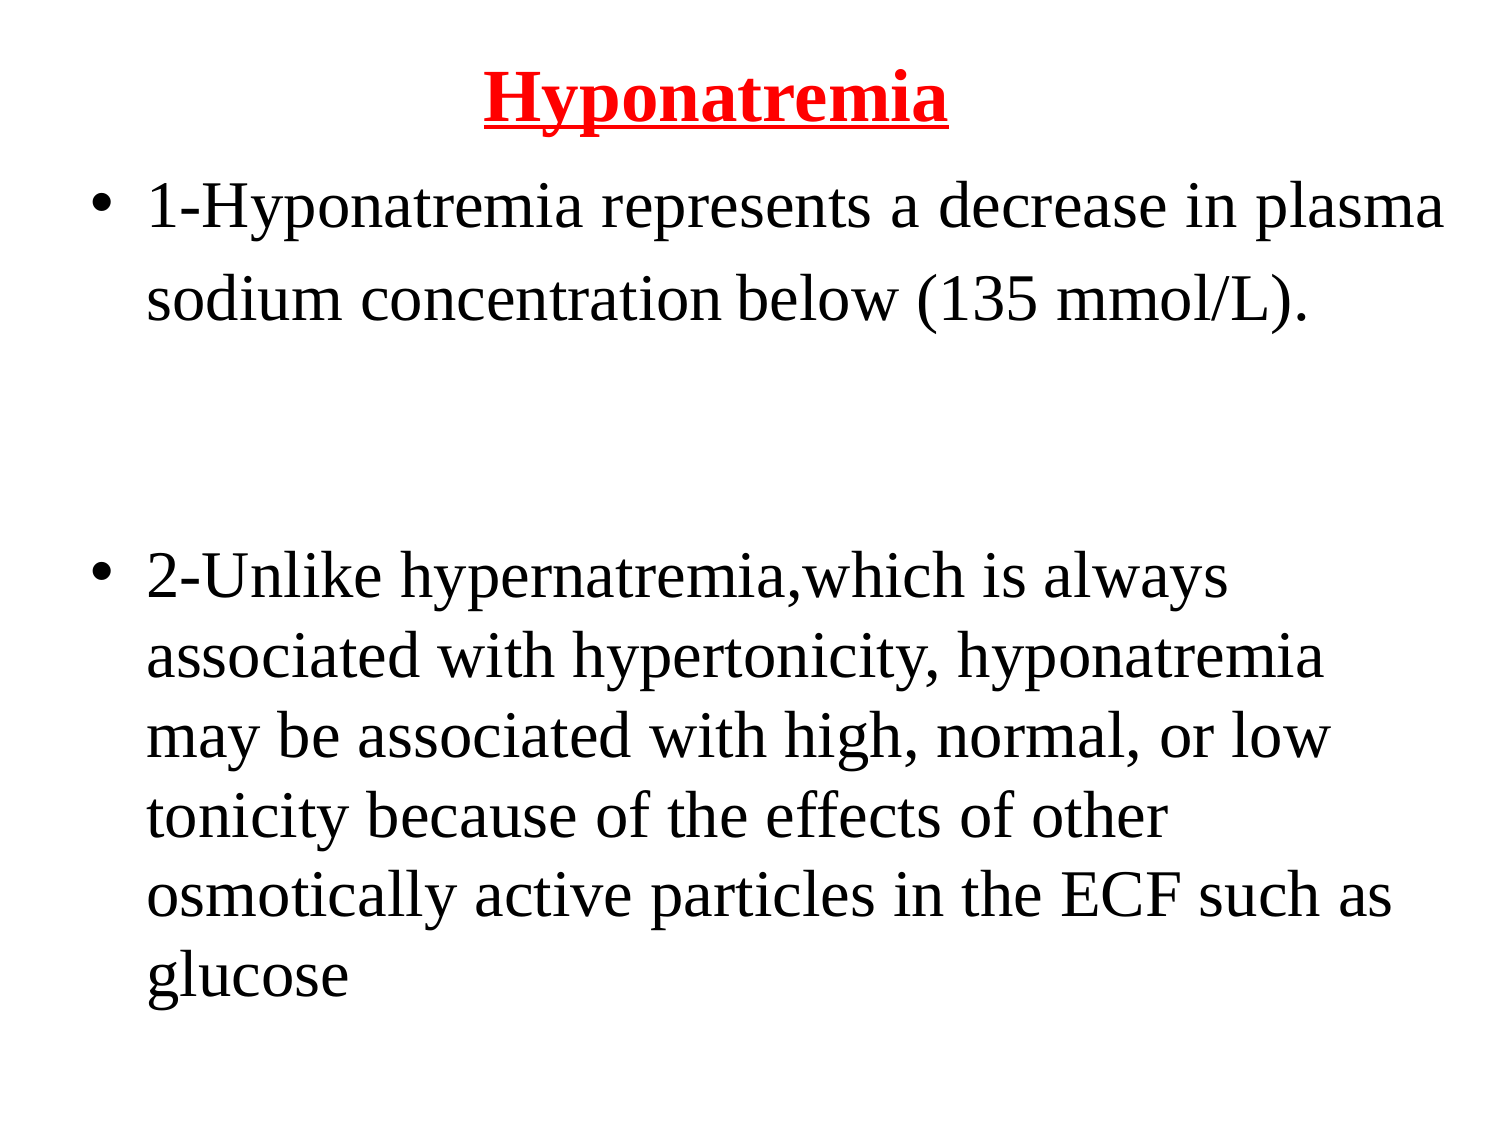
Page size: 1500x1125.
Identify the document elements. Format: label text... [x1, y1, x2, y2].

list Hyponatremia 1-Hyponatremia represents a decrease in plasma sodium concentration below (135 mmol/L). 2-Unlike hypernatremia,which is always associated with hypertonicity, hyponatremia may be associated with high, normal, or low tonicity because of the effects of other osmotically active particles in the ECF such as glucose [75, 24, 1463, 1005]
